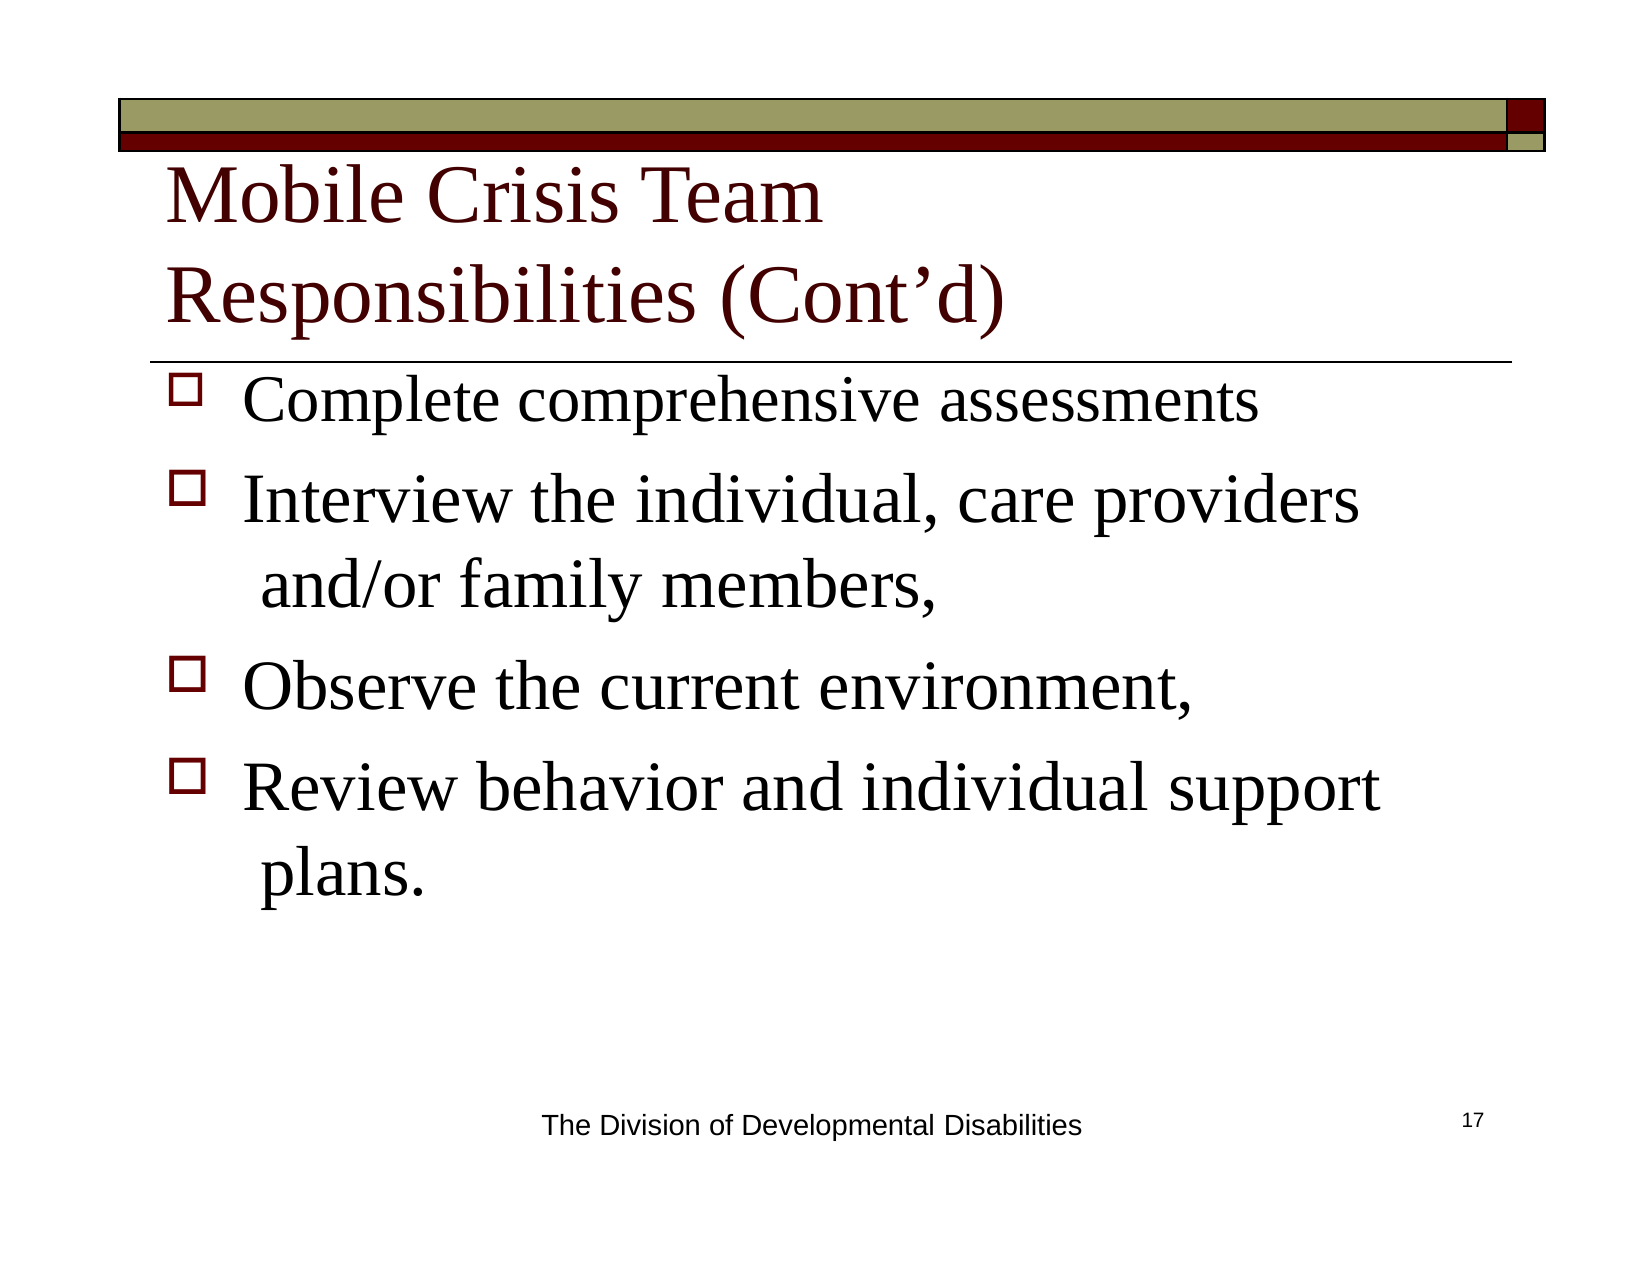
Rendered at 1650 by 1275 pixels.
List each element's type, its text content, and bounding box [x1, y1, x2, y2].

title Mobile Crisis Team Responsibilities (Cont’d) [163, 137, 1009, 337]
table_cell [1508, 134, 1543, 150]
table_header [1508, 100, 1543, 131]
table_header [121, 100, 1506, 131]
list Complete comprehensive assessments Interview the individual, care providers and/or family members, Observe the current environment, Review behavior and individual support plans. [163, 337, 1383, 1080]
table_cell [121, 134, 1506, 150]
text_box The Division of Developmental Disabilities [539, 1104, 1086, 1142]
text_box 17 [1459, 1104, 1487, 1132]
